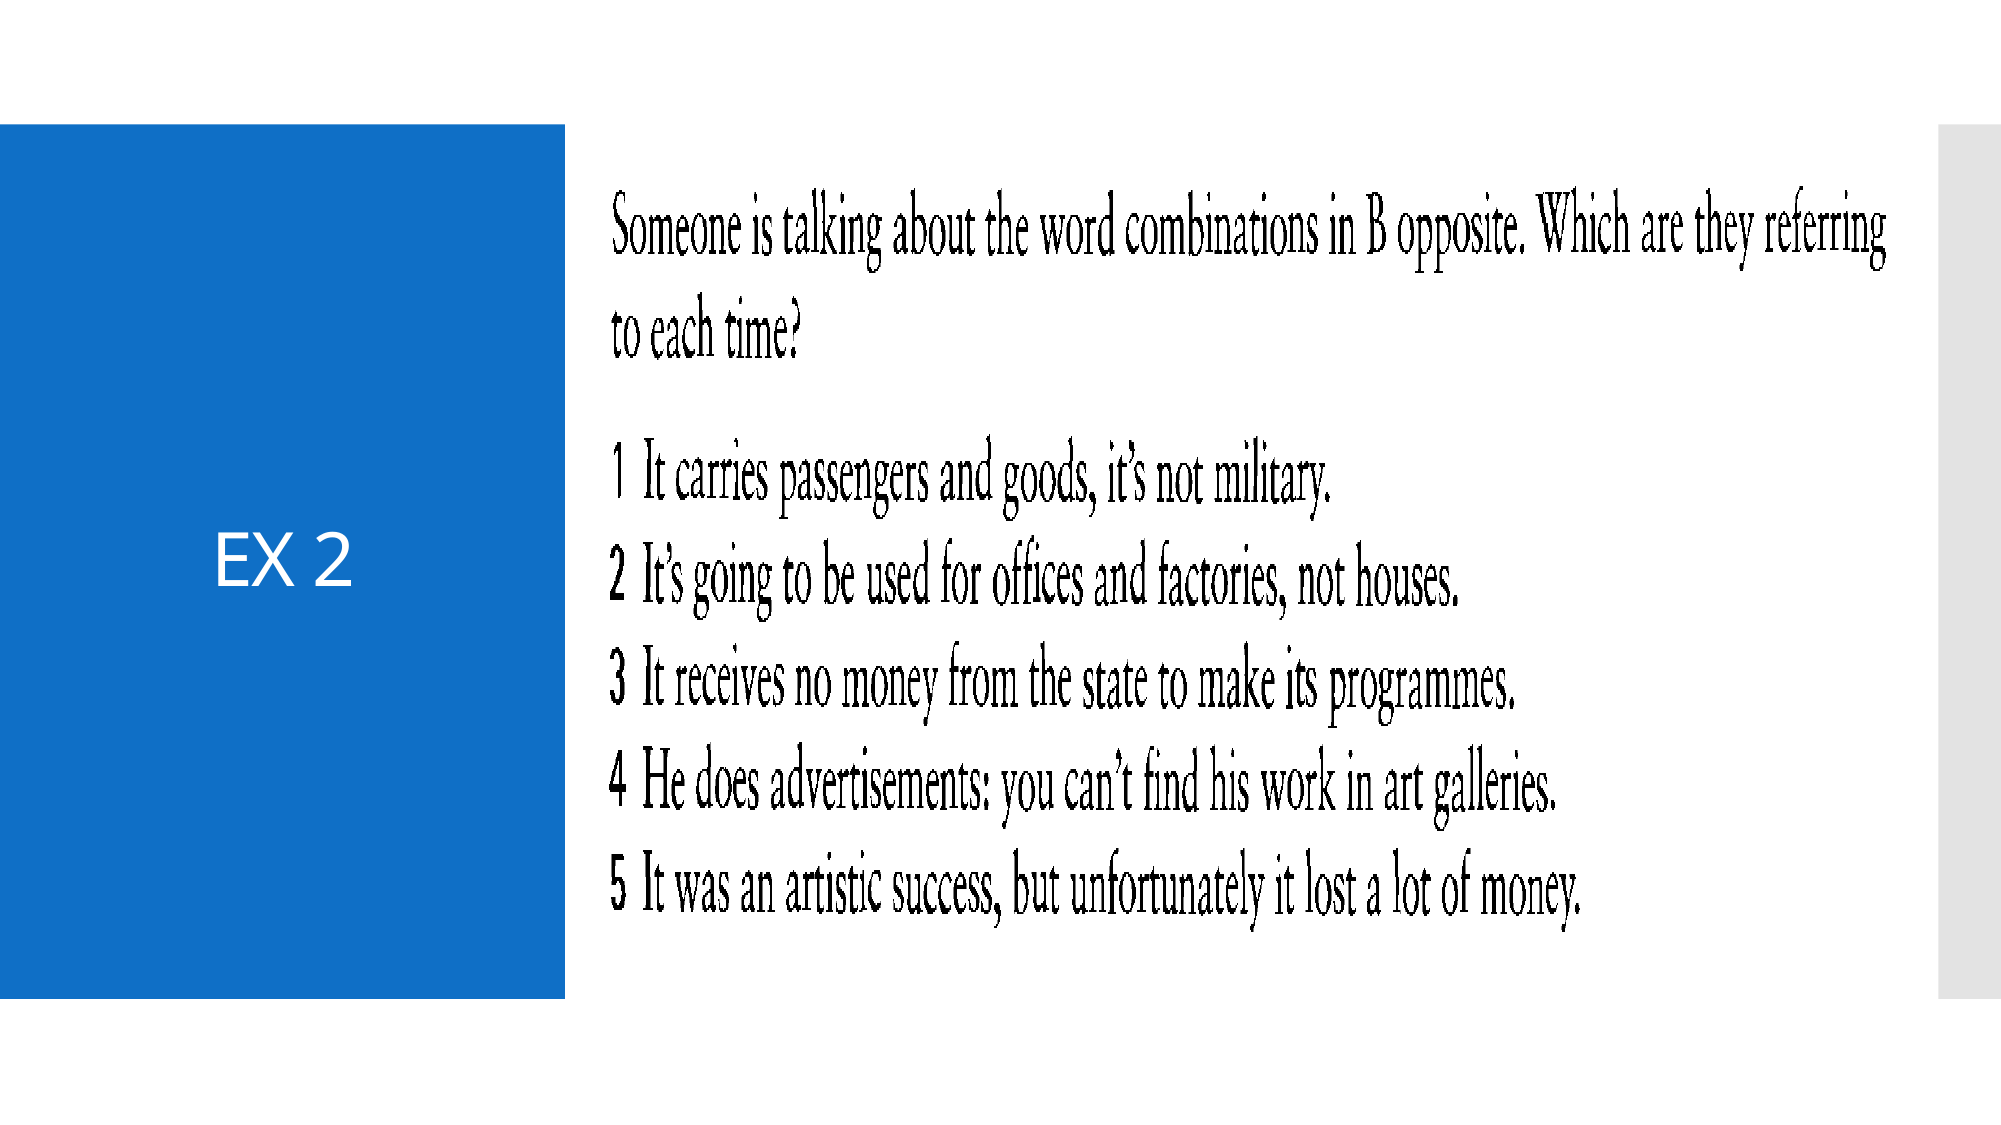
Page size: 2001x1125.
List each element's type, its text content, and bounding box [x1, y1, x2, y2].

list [584, 136, 1929, 997]
title EX 2 [41, 184, 525, 940]
